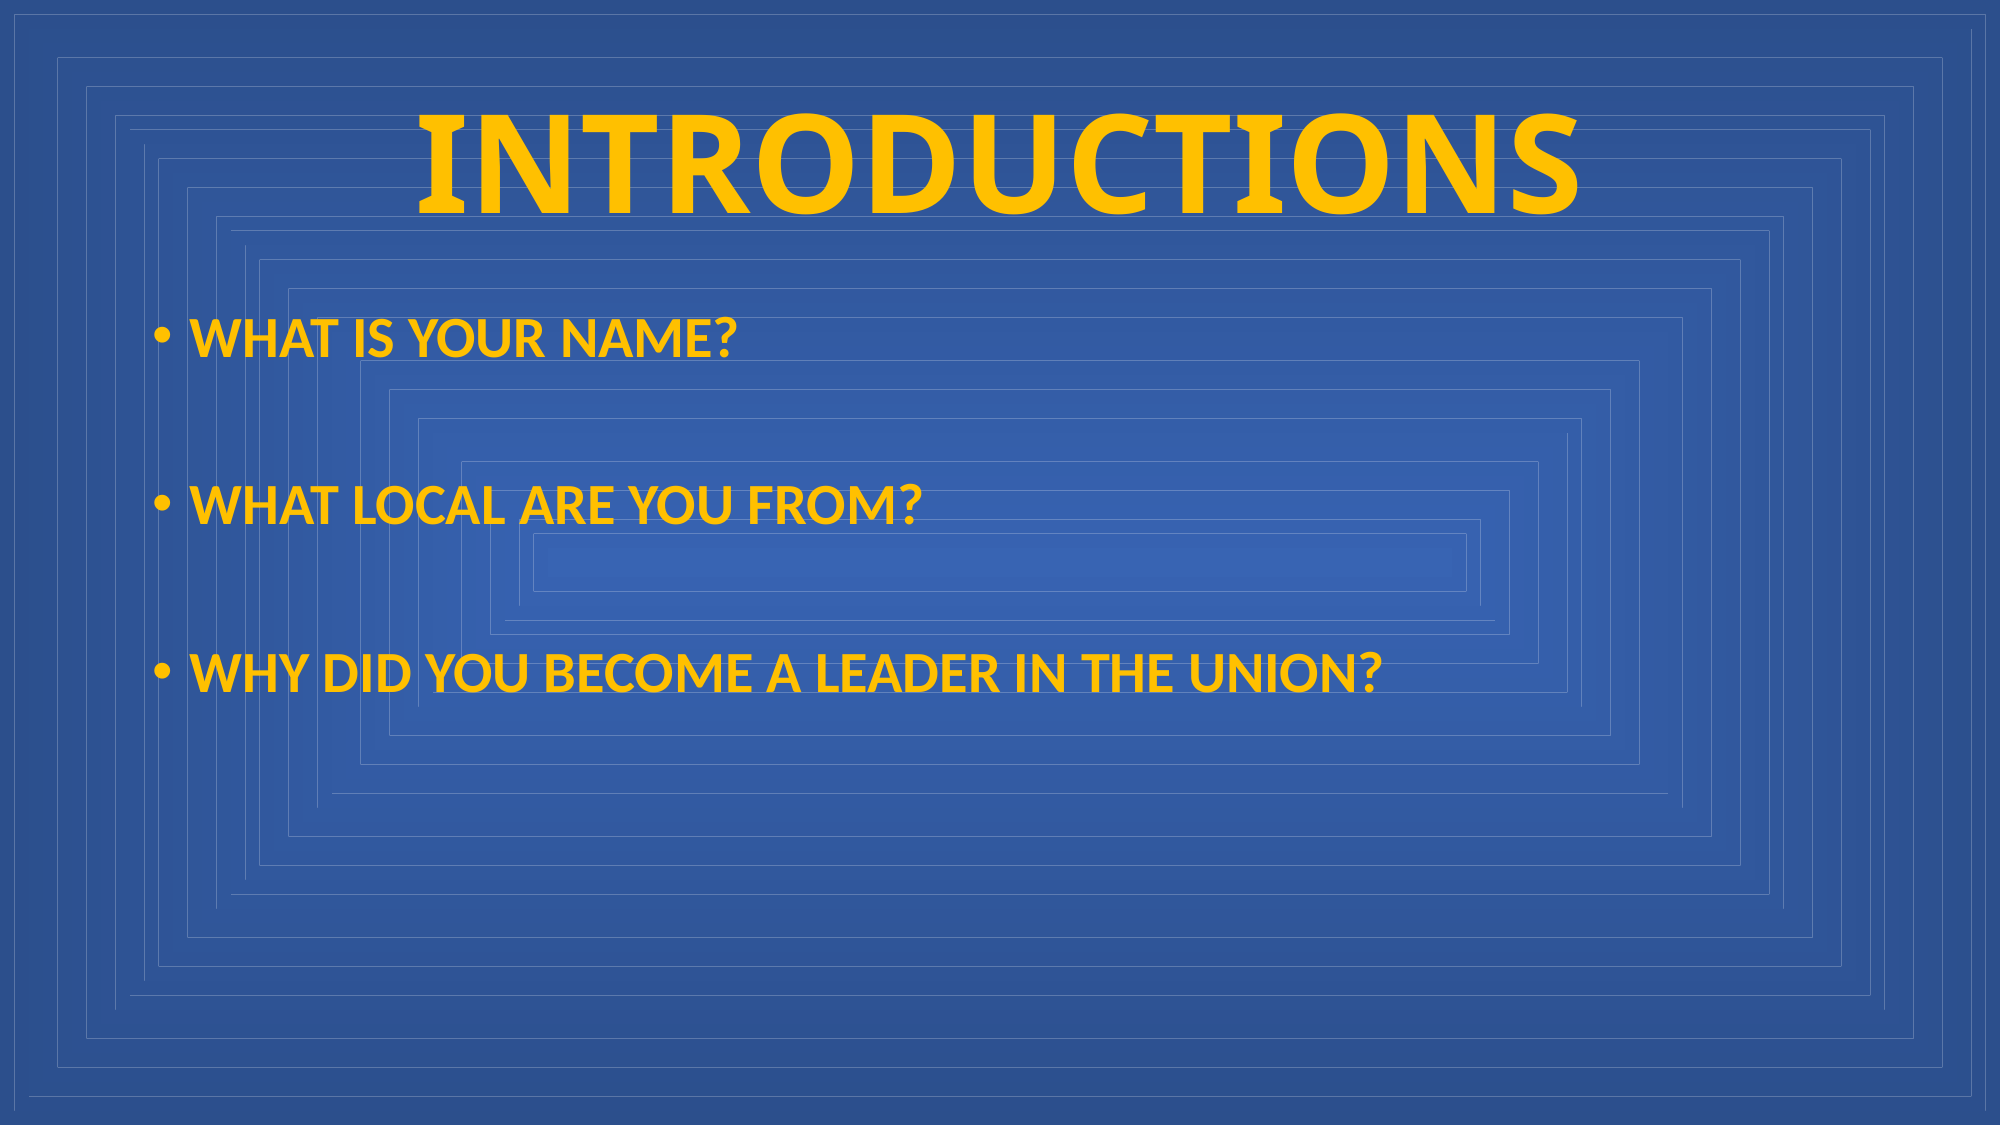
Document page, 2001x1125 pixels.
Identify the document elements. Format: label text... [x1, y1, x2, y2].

list WHAT IS YOUR NAME? WHAT LOCAL ARE YOU FROM? WHY DID YOU BECOME A LEADER IN THE UNION? [137, 299, 1863, 1014]
title INTRODUCTIONS [137, 59, 1863, 278]
